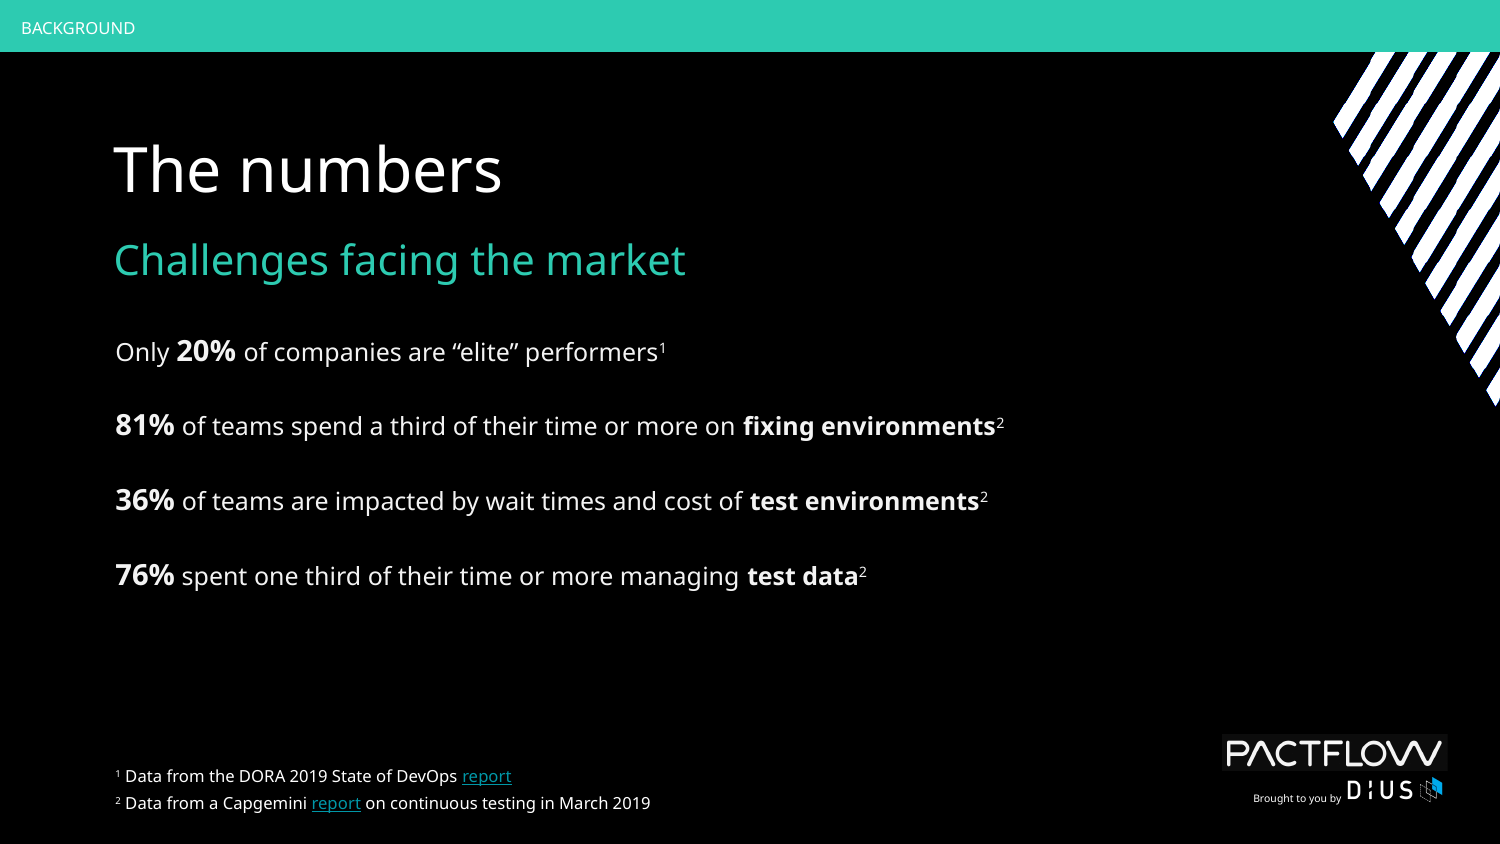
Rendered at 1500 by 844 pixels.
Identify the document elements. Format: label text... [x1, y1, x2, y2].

picture [1283, 51, 1500, 421]
text_box The numbers Challenges facing the market [98, 115, 1060, 324]
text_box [1221, 734, 1448, 831]
text_box [0, 0, 1500, 52]
text_box Only 20% of companies are “elite” performers1 81% of teams spend a third of their time or more on fixing environments2 36% of teams are impacted by wait times and cost of test environments2 76% spent one third of their time or more managing test data2 1 Data from the DORA 2019 State of DevOps report 2 Data from a Capgemini report on continuous testing in March 2019 [100, 311, 1295, 655]
text_box BACKGROUND [5, 5, 1331, 47]
